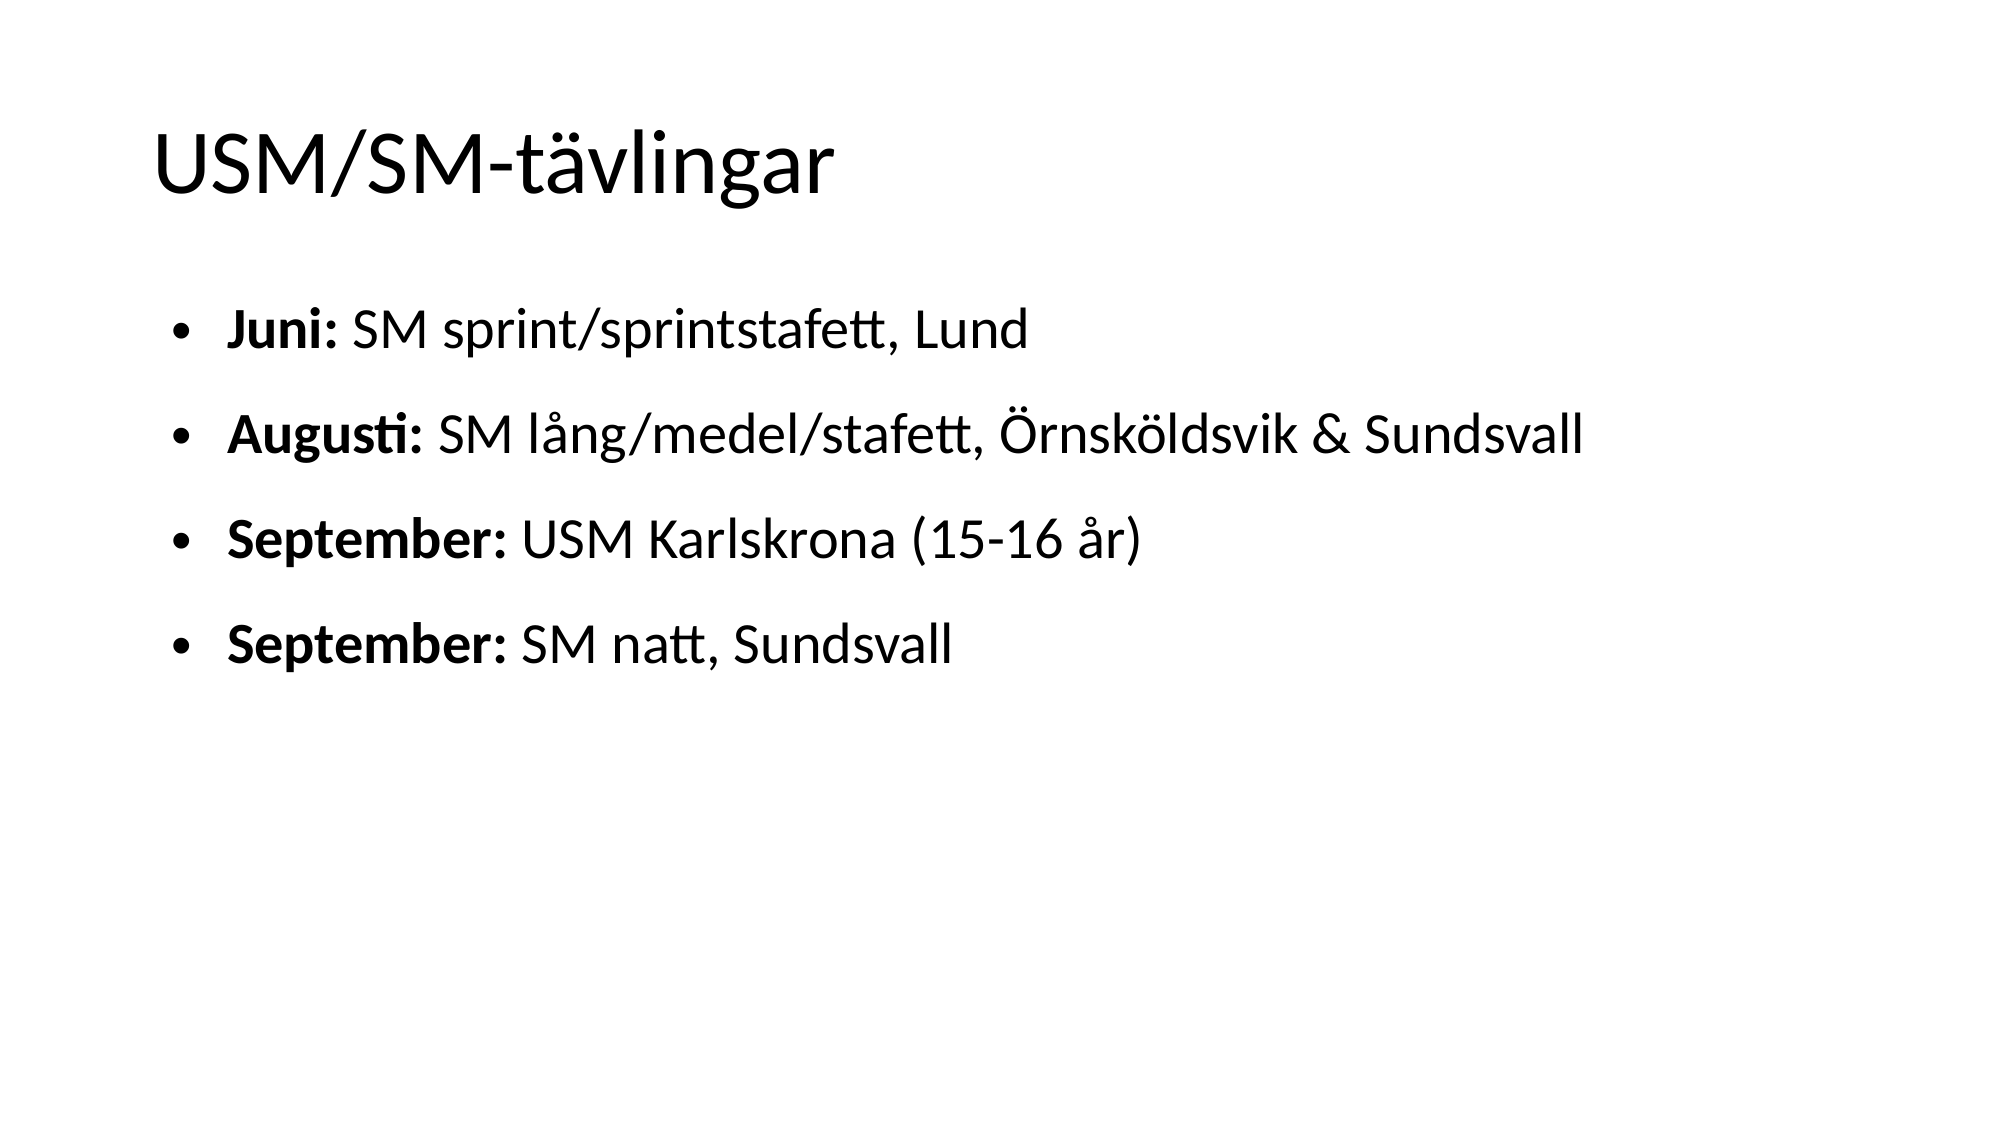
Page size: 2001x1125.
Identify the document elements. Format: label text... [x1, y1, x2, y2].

text_box USM/SM-tävlingar [137, 59, 1863, 278]
text_box Juni: SM sprint/sprintstafett, Lund Augusti: SM lång/medel/stafett, Örnsköldsvik & Sundsvall September: USM Karlskrona (15-16 år) September: SM natt, Sundsvall [137, 299, 1863, 1014]
